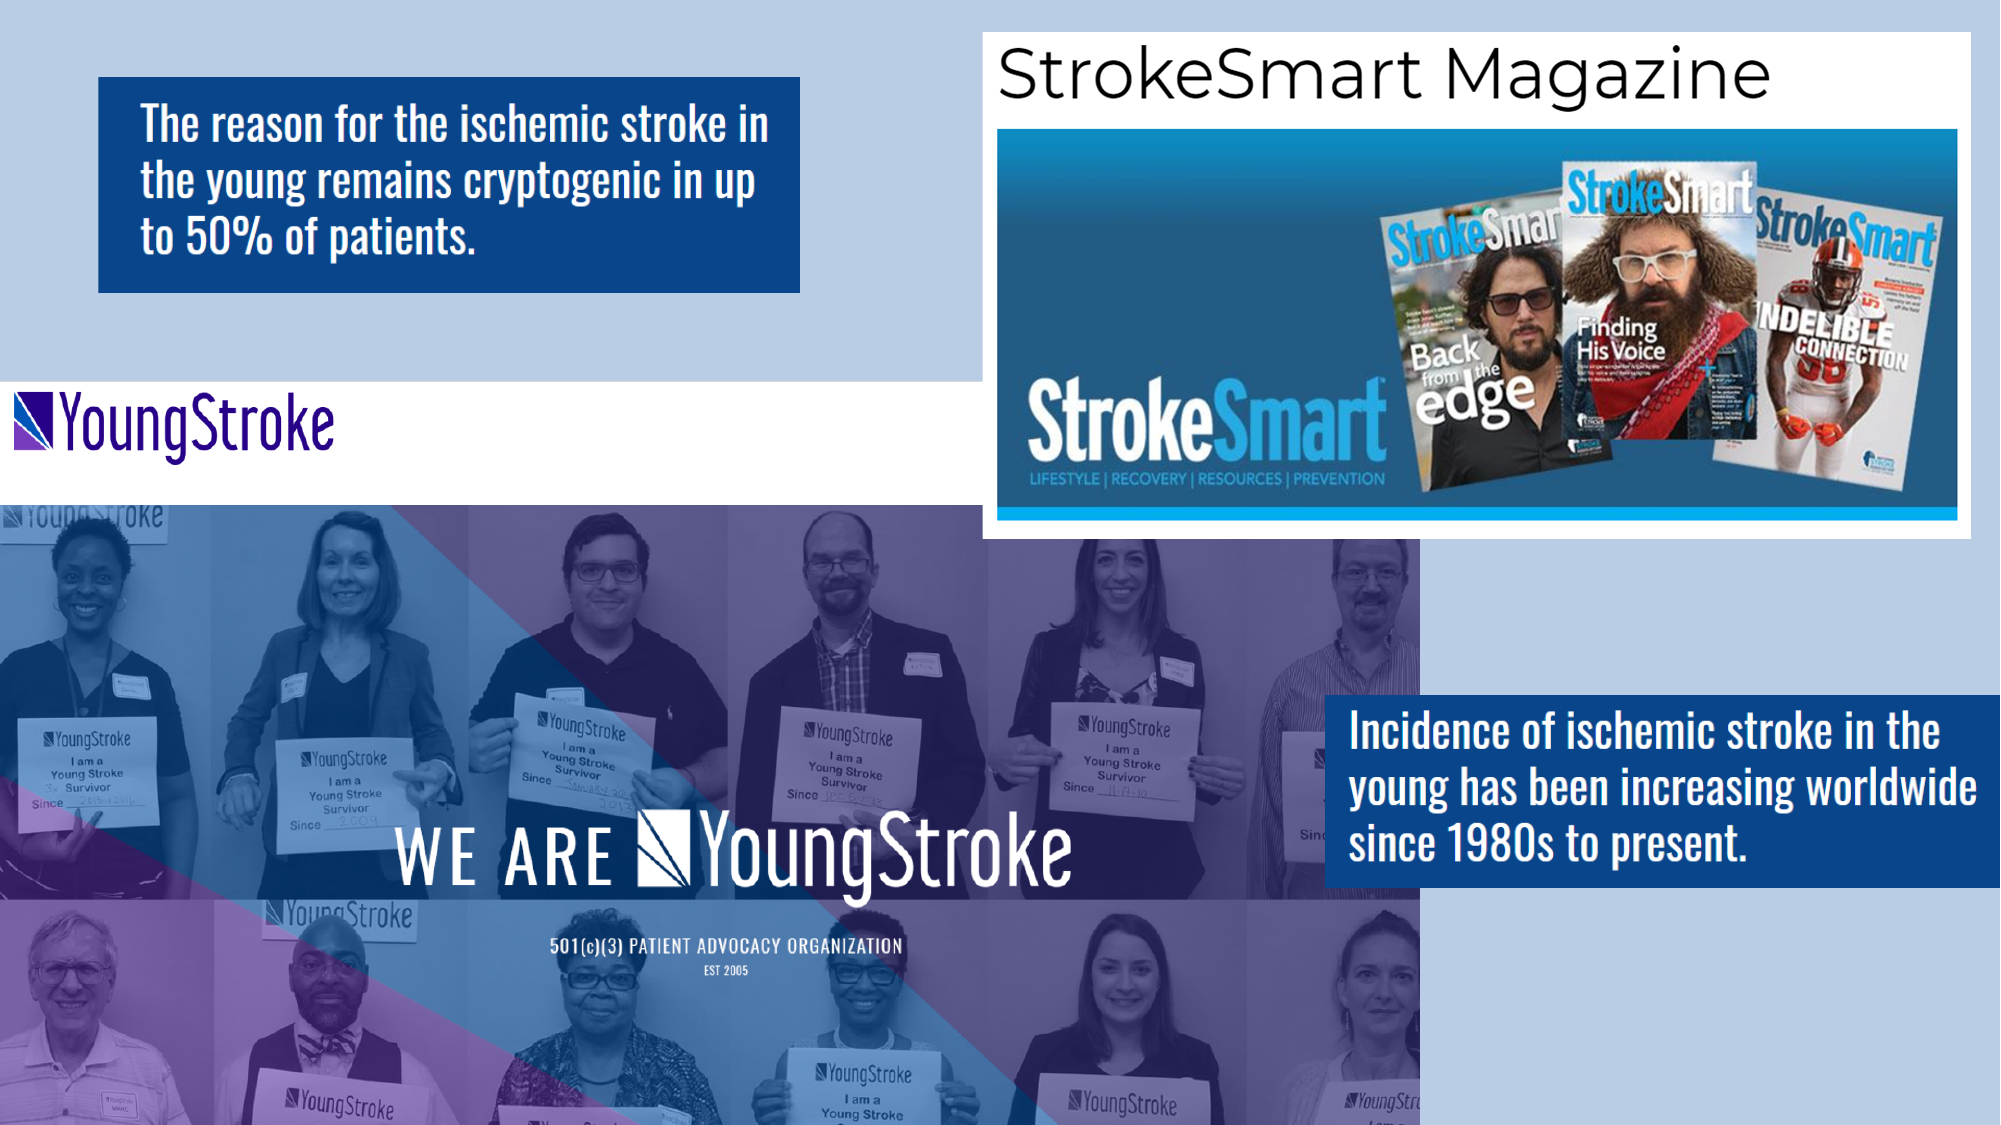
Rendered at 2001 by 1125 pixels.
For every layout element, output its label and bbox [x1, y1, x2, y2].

picture [98, 77, 801, 293]
picture [0, 381, 2000, 1125]
list [982, 32, 1971, 539]
